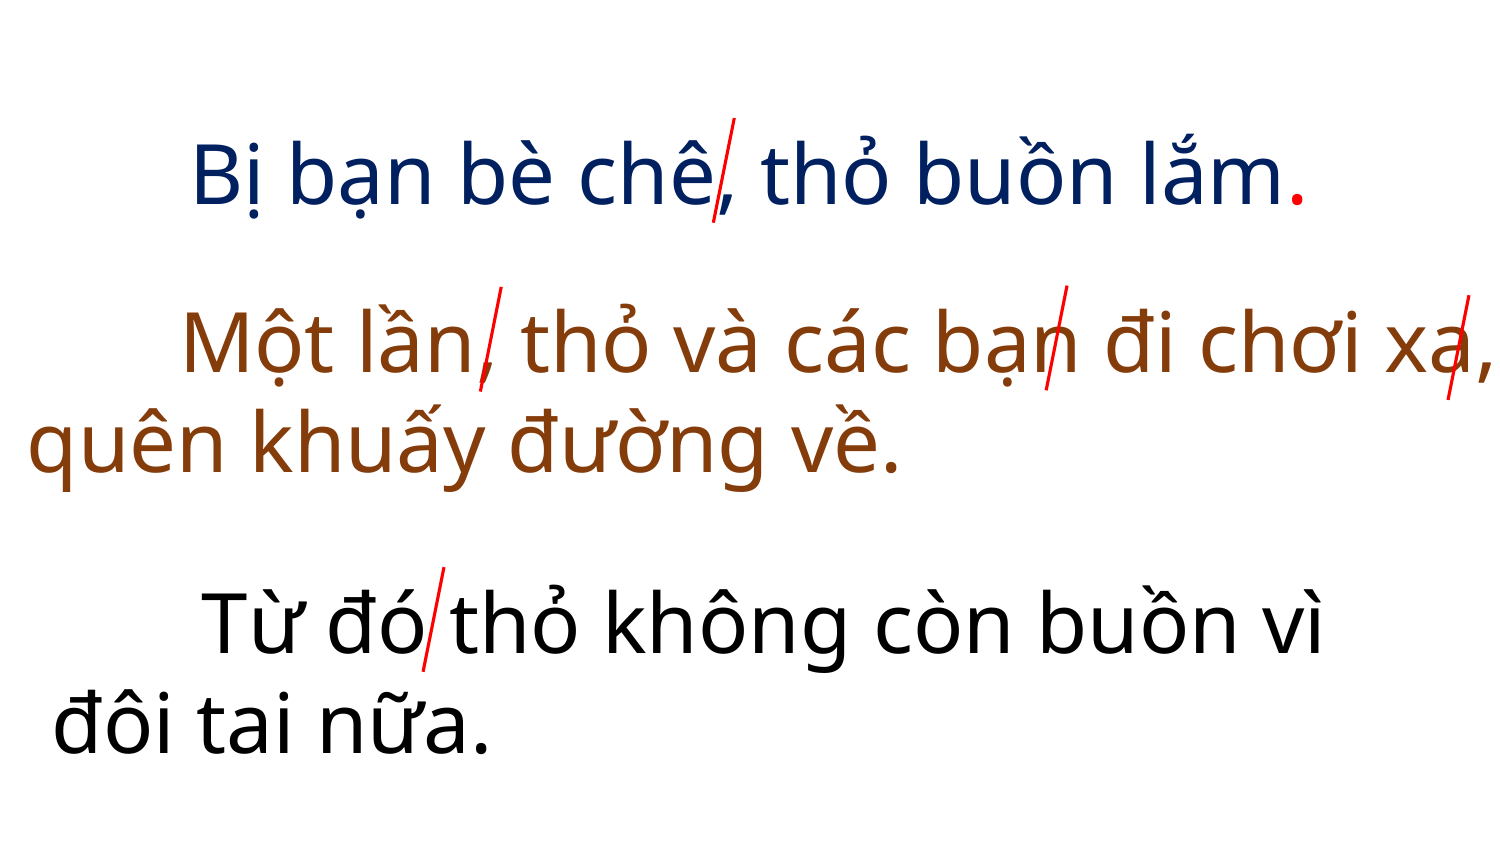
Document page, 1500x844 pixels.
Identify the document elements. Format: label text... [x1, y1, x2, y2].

text_box Một lần, thỏ và các bạn đi chơi xa, quên khuấy đường về. [12, 281, 1500, 497]
text_box Bị bạn bè chê, thỏ buồn lắm. [174, 113, 1359, 229]
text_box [480, 286, 502, 392]
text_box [1046, 285, 1067, 391]
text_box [713, 118, 735, 223]
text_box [422, 567, 444, 672]
text_box Từ đó thỏ không còn buồn vì đôi tai nữa. [37, 563, 1469, 778]
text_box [1447, 295, 1469, 400]
